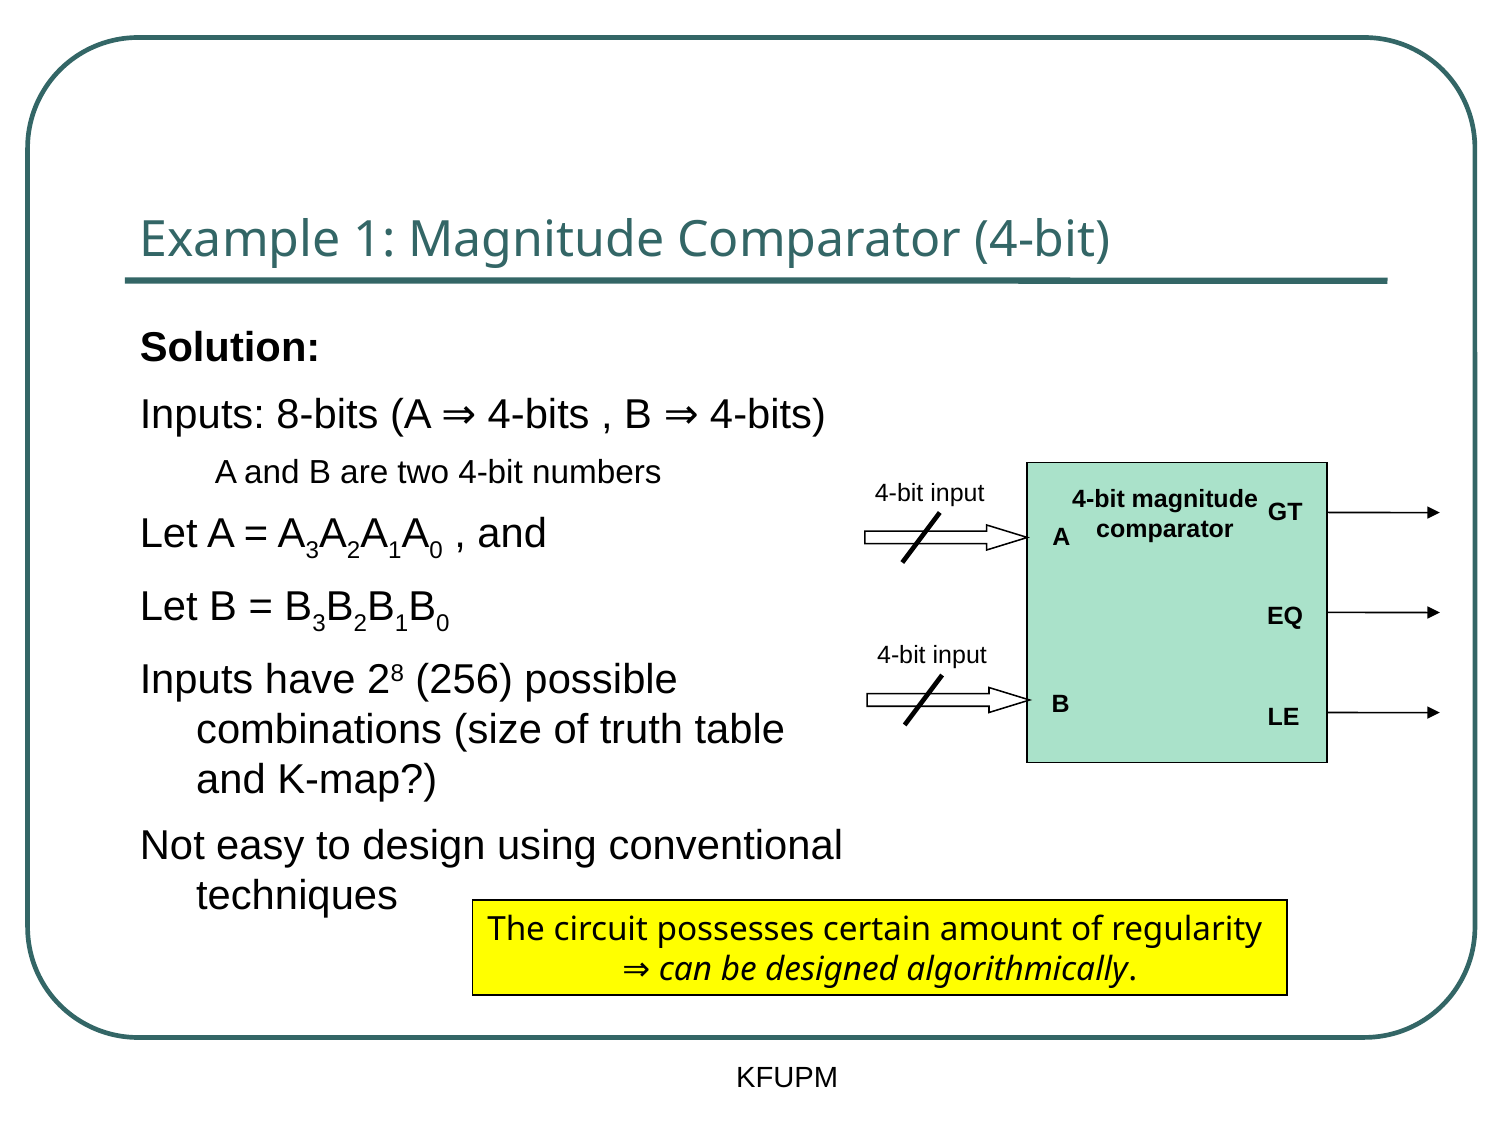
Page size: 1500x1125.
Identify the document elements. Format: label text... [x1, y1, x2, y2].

text_box [864, 525, 1028, 550]
text_box [1027, 462, 1328, 763]
text_box [1327, 706, 1440, 719]
text_box [1327, 506, 1440, 519]
text_box 4-bit input [859, 468, 1000, 514]
text_box EQ [1252, 592, 1319, 638]
footer KFUPM [549, 1050, 1025, 1125]
text_box LE [1252, 692, 1315, 738]
text_box The circuit possesses certain amount of regularity ⇒ can be designed algorithmically. [472, 899, 1288, 996]
list Solution: Inputs: 8-bits (A ⇒ 4-bits , B ⇒ 4-bits) A and B are two 4-bit numbers Let A = A3A2A1A0 , and Let B = B3B2B1B0 Inputs have 28 (256) possible combinations (size of truth table and K-map?) Not easy to design using conventional techniques [124, 312, 876, 975]
text_box 4-bit magnitude comparator [1057, 474, 1273, 551]
text_box A [1037, 512, 1086, 558]
text_box GT [1273, 487, 1318, 533]
text_box 4-bit input [862, 631, 1003, 677]
title Example 1: Magnitude Comparator (4-bit) [124, 87, 1388, 275]
text_box [1327, 606, 1440, 619]
text_box B [1036, 679, 1085, 726]
text_box [867, 687, 1030, 713]
